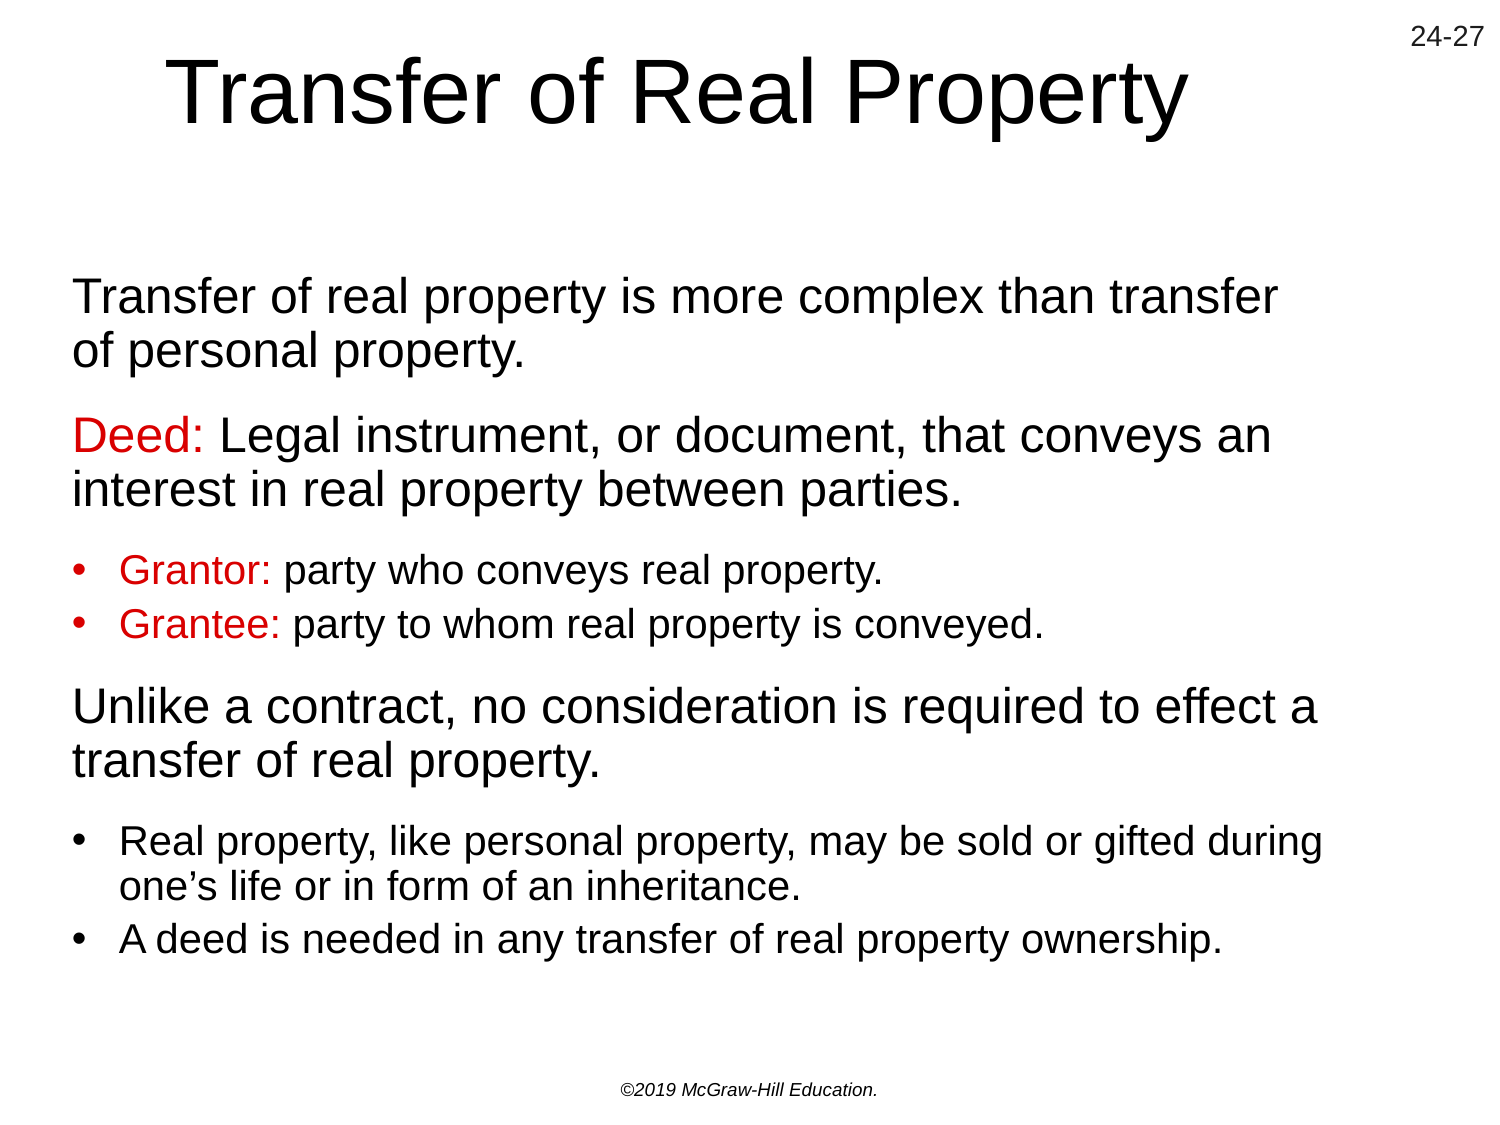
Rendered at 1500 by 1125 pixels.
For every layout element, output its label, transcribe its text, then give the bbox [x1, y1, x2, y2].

list Transfer of real property is more complex than transfer of personal property. Deed: Legal instrument, or document, that conveys an interest in real property between parties. Grantor: party who conveys real property. Grantee: party to whom real property is conveyed. [57, 263, 1320, 660]
title Transfer of Real Property [139, 24, 1210, 141]
list Unlike a contract, no consideration is required to effect a transfer of real property. Real property, like personal property, may be sold or gifted during one’s life or in form of an inheritance. A deed is needed in any transfer of real property ownership. [57, 673, 1345, 986]
